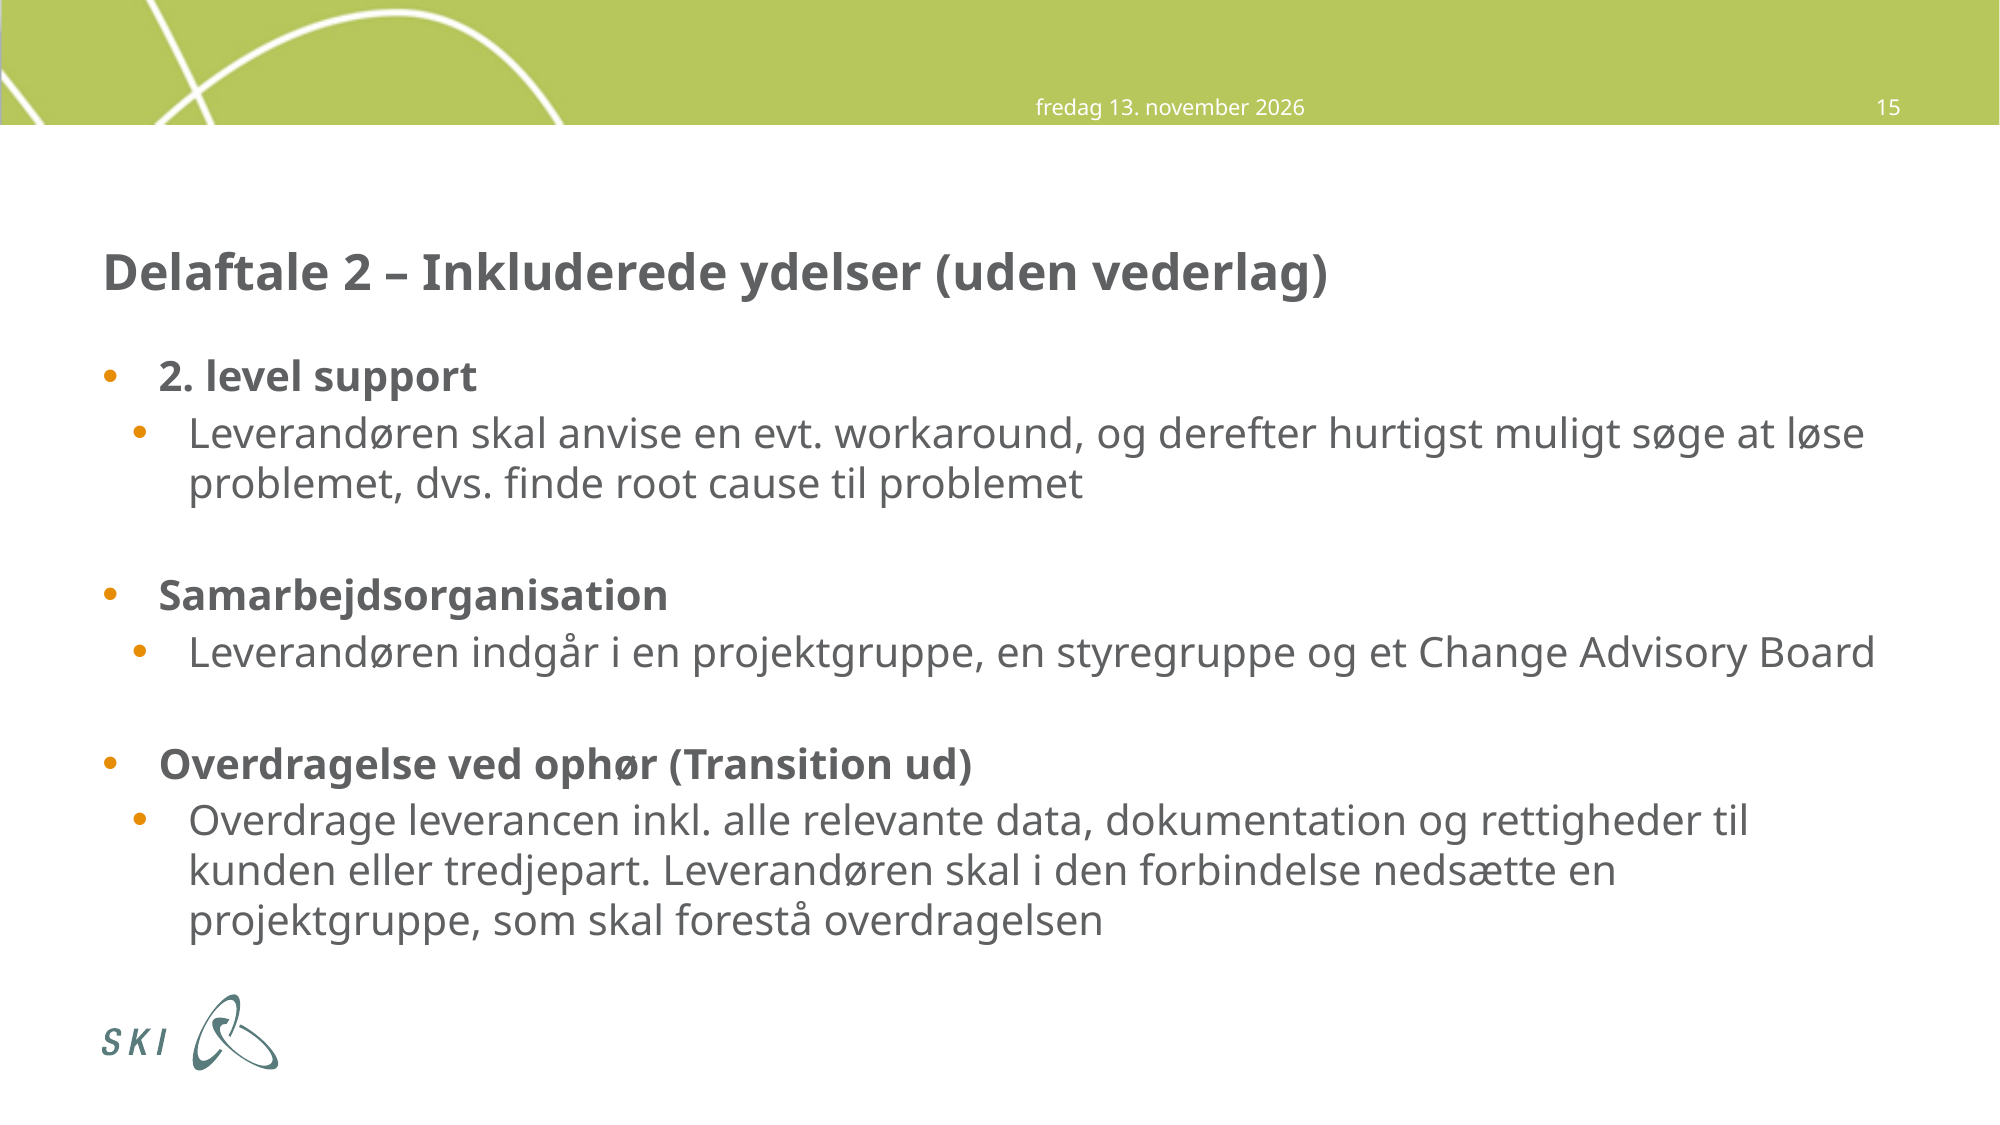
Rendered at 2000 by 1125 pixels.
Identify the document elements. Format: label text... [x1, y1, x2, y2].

slide_number 15 [1822, 95, 1901, 122]
slide_number 9. oktober 2014 [1035, 95, 1396, 122]
title Delaftale 2 – Inkluderede ydelser (uden vederlag) [102, 178, 1905, 301]
picture [0, 0, 2000, 125]
list 2. level support Leverandøren skal anvise en evt. workaround, og derefter hurtigst muligt søge at løse problemet, dvs. finde root cause til problemet Samarbejdsorganisation Leverandøren indgår i en projektgruppe, en styregruppe og et Change Advisory Board Overdragelse ved ophør (Transition ud) Overdrage leverancen inkl. alle relevante data, dokumentation og rettigheder til kunden eller tredjepart. Leverandøren skal i den forbindelse nedsætte en projektgruppe, som skal forestå overdragelsen [102, 350, 1905, 988]
